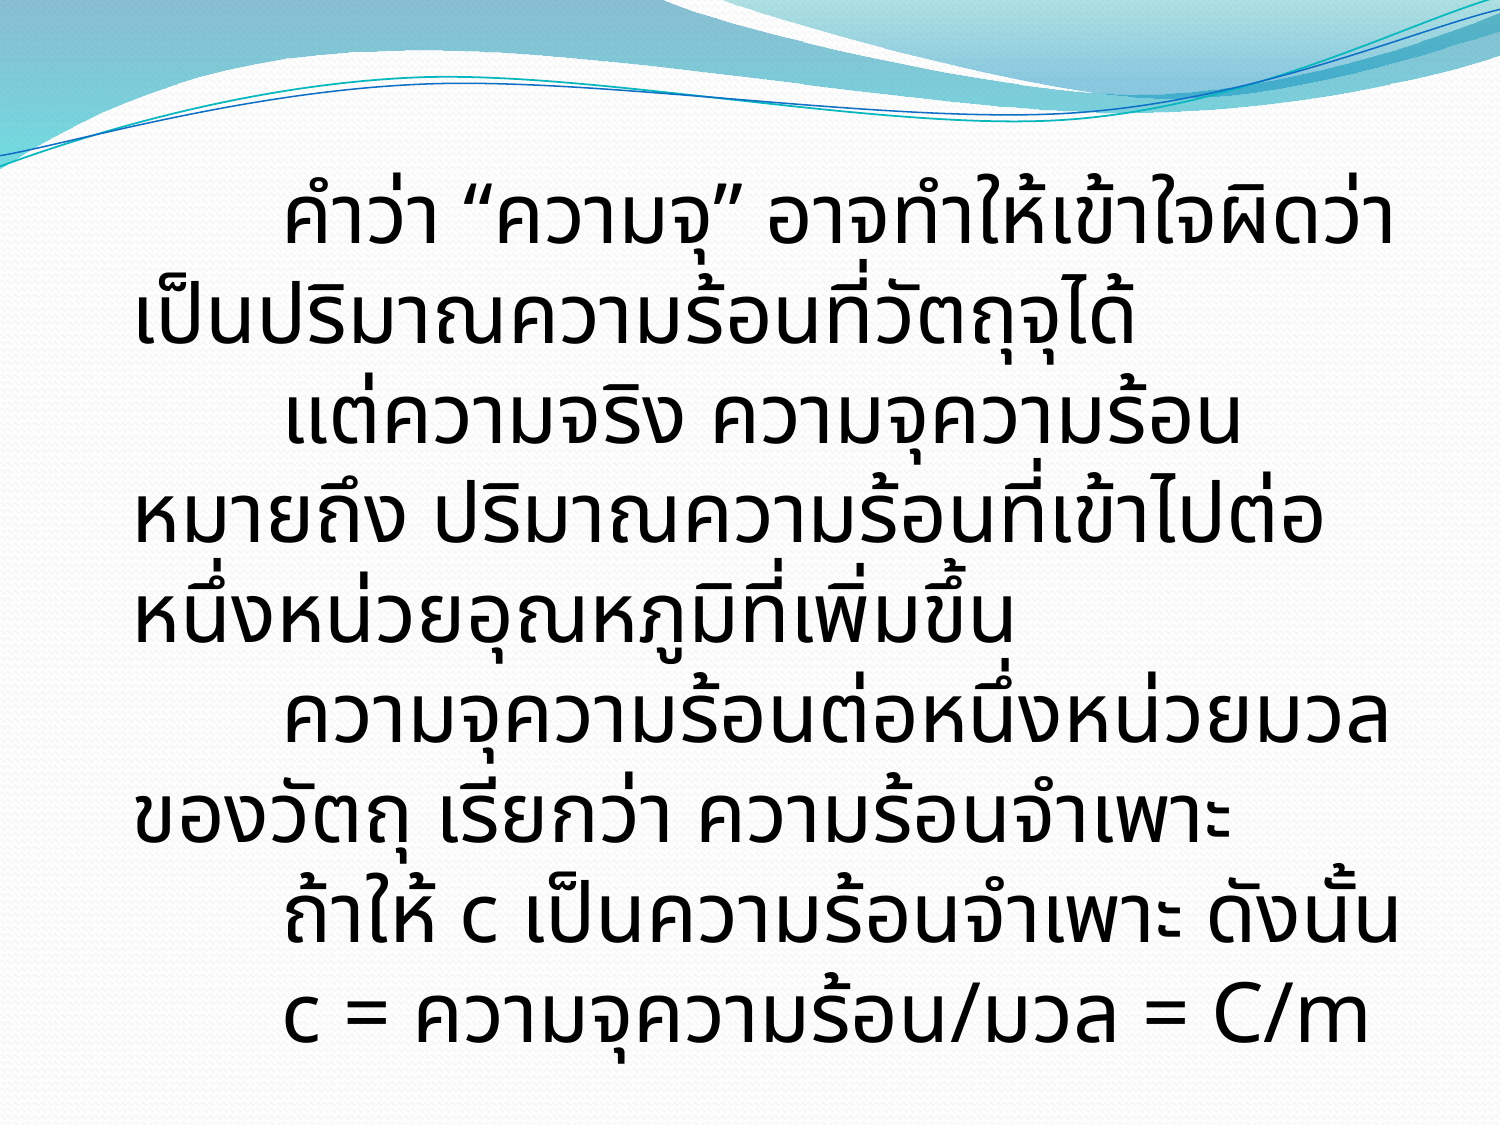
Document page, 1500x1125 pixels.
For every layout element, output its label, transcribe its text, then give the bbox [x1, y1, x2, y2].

text_box คำว่า “ความจุ” อาจทำให้เข้าใจผิดว่าเป็นปริมาณความร้อนที่วัตถุจุได้ แต่ความจริง ความจุความร้อนหมายถึง ปริมาณความร้อนที่เข้าไปต่อหนึ่งหน่วยอุณหภูมิที่เพิ่มขึ้น ความจุความร้อนต่อหนึ่งหน่วยมวลของวัตถุ เรียกว่า ความร้อนจำเพาะ ถ้าให้ c เป็นความร้อนจำเพาะ ดังนั้น c = ความจุความร้อน/มวล = C/m [117, 152, 1442, 1067]
